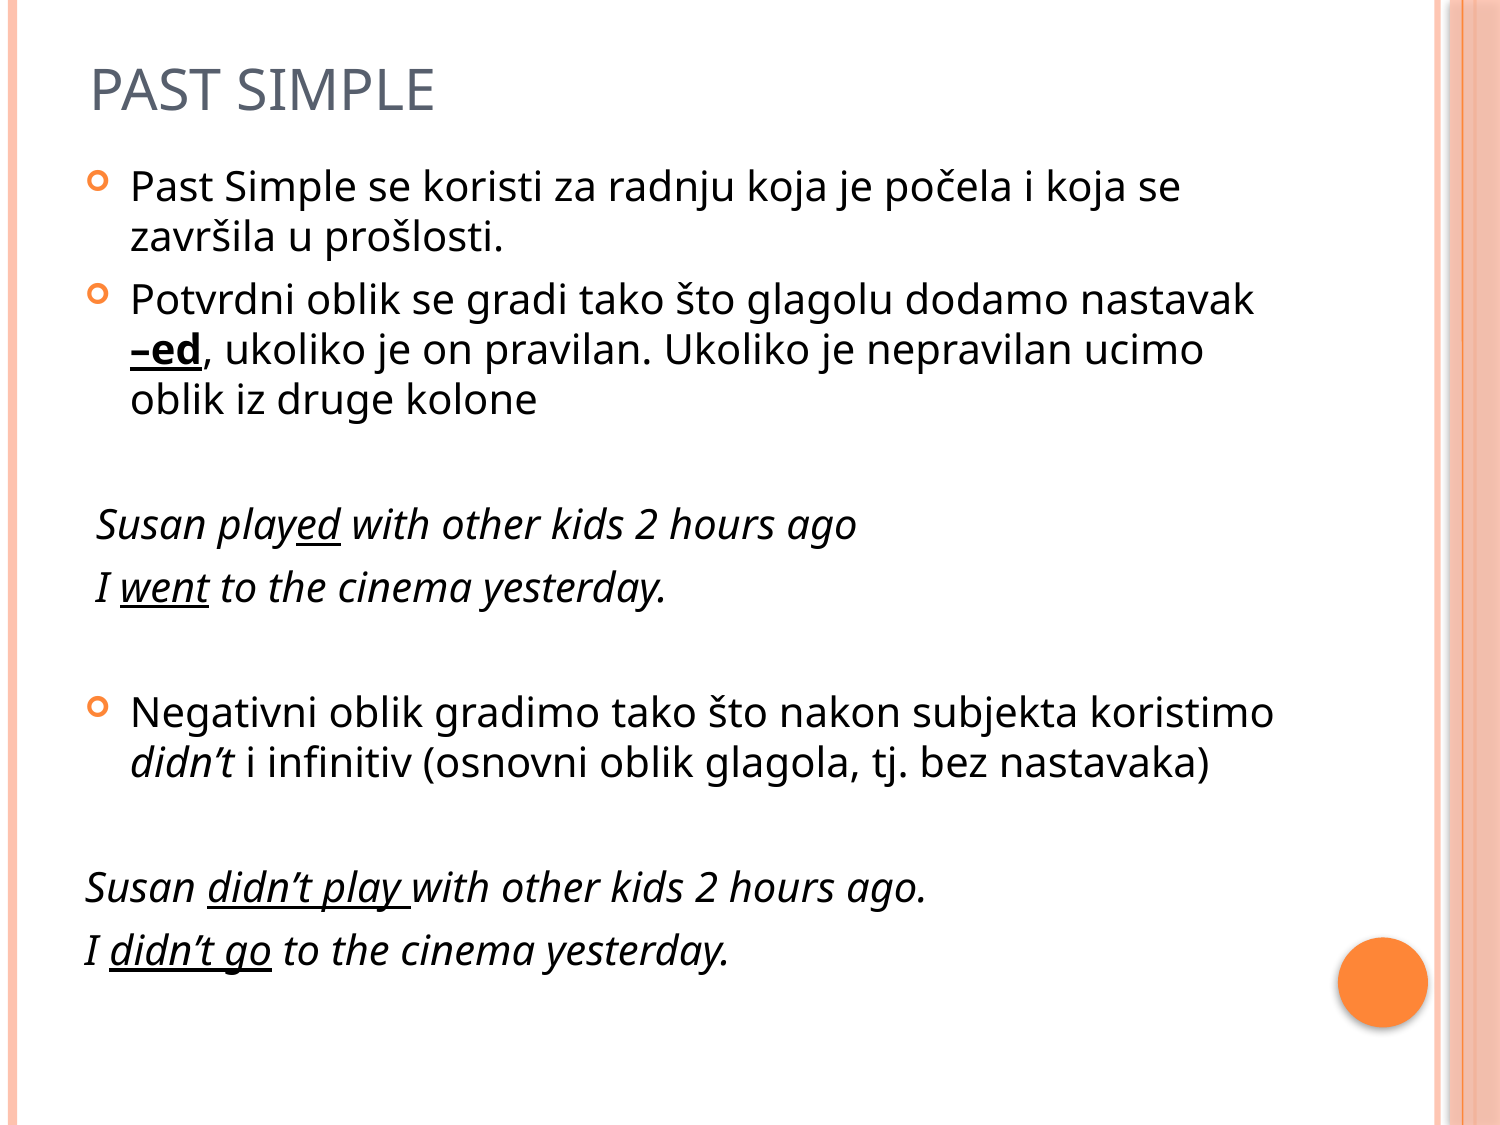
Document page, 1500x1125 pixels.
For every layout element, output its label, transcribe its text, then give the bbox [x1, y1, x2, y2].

list Past Simple se koristi za radnju koja je počela i koja se završila u prošlosti. Potvrdni oblik se gradi tako što glagolu dodamo nastavak –ed, ukoliko je on pravilan. Ukoliko je nepravilan ucimo oblik iz druge kolone Susan played with other kids 2 hours ago I went to the cinema yesterday. Negativni oblik gradimo tako što nakon subjekta koristimo didn’t i infinitiv (osnovni oblik glagola, tj. bez nastavaka) Susan didn’t play with other kids 2 hours ago. I didn’t go to the cinema yesterday. [70, 152, 1300, 1062]
title Past Simple [75, 45, 1300, 129]
